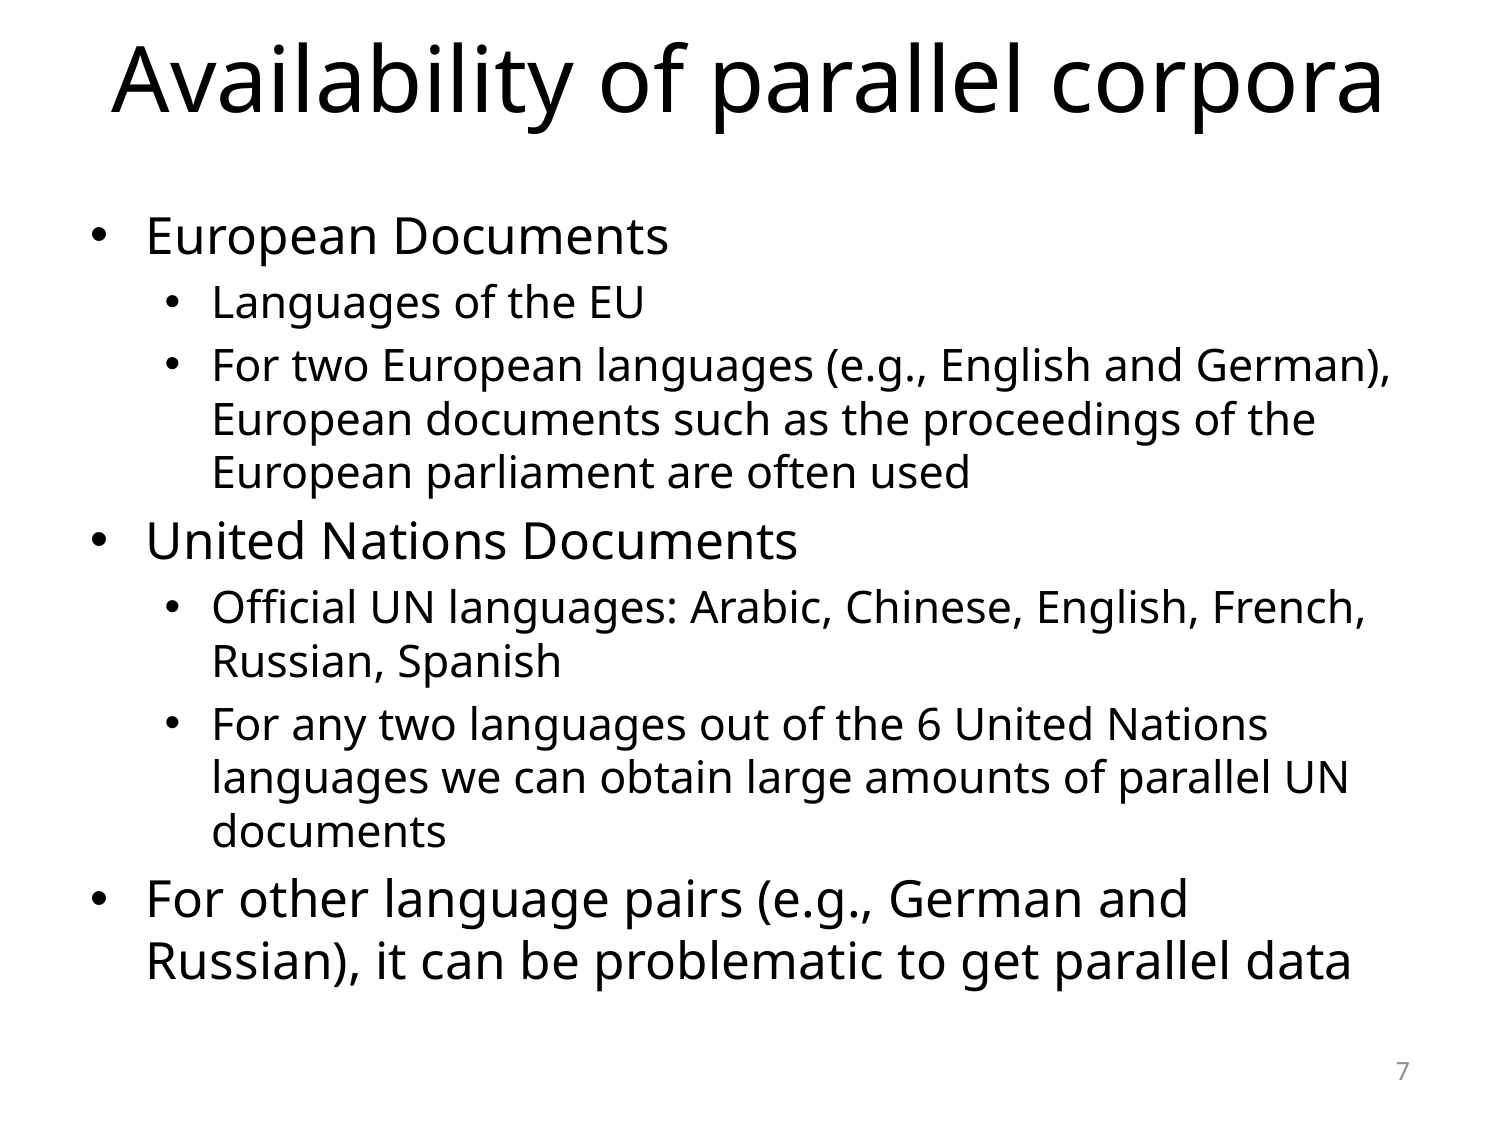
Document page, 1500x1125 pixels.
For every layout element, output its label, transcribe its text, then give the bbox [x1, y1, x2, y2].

title Availability of parallel corpora [75, 0, 1425, 152]
list European Documents Languages of the EU For two European languages (e.g., English and German), European documents such as the proceedings of the European parliament are often used United Nations Documents Official UN languages: Arabic, Chinese, English, French, Russian, Spanish For any two languages out of the 6 United Nations languages we can obtain large amounts of parallel UN documents For other language pairs (e.g., German and Russian), it can be problematic to get parallel data [75, 195, 1425, 1011]
slide_number 7 [1074, 1042, 1425, 1103]
